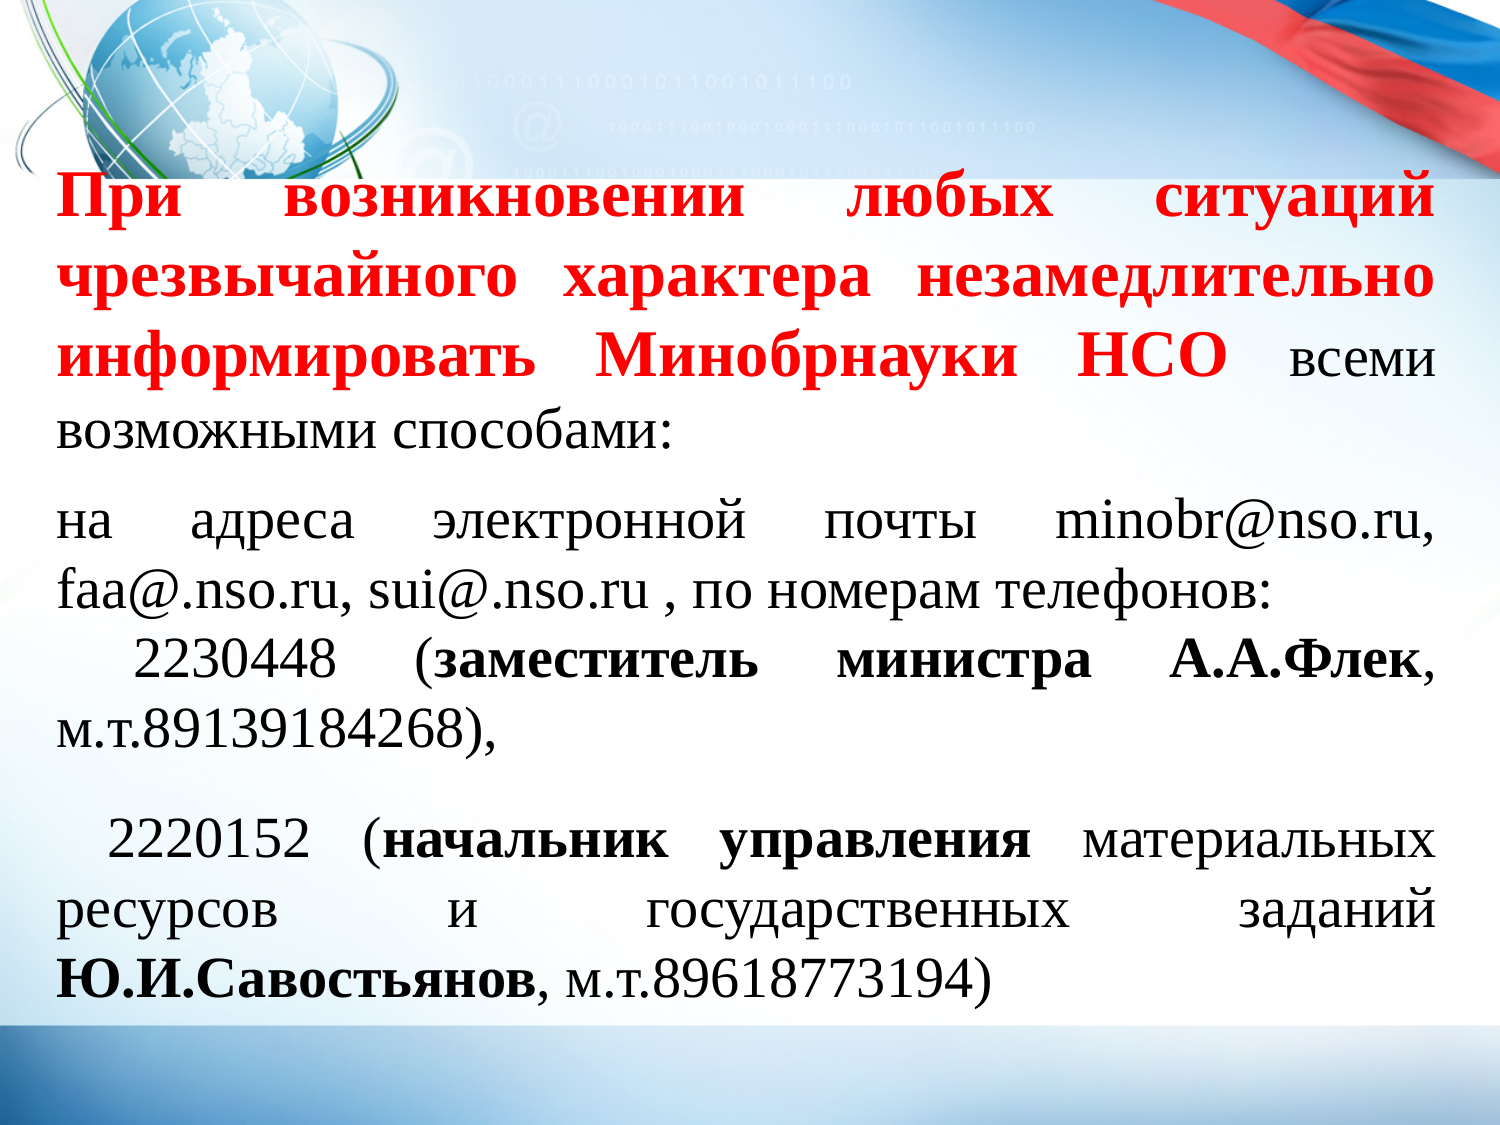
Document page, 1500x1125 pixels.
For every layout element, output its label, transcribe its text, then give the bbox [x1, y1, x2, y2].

text_box При возникновении любых ситуаций чрезвычайного характера незамедлительно информировать Минобрнауки НСО всеми возможными способами: на адреса электронной почты minobr@nso.ru, faa@.nso.ru, sui@.nso.ru , по номерам телефонов: 2230448 (заместитель министра А.А.Флек, м.т.89139184268), 2220152 (начальник управления материальных ресурсов и государственных заданий Ю.И.Савостьянов, м.т.89618773194) [41, 142, 1452, 1017]
text_box [75, 66, 1452, 142]
picture [0, 0, 1500, 1125]
